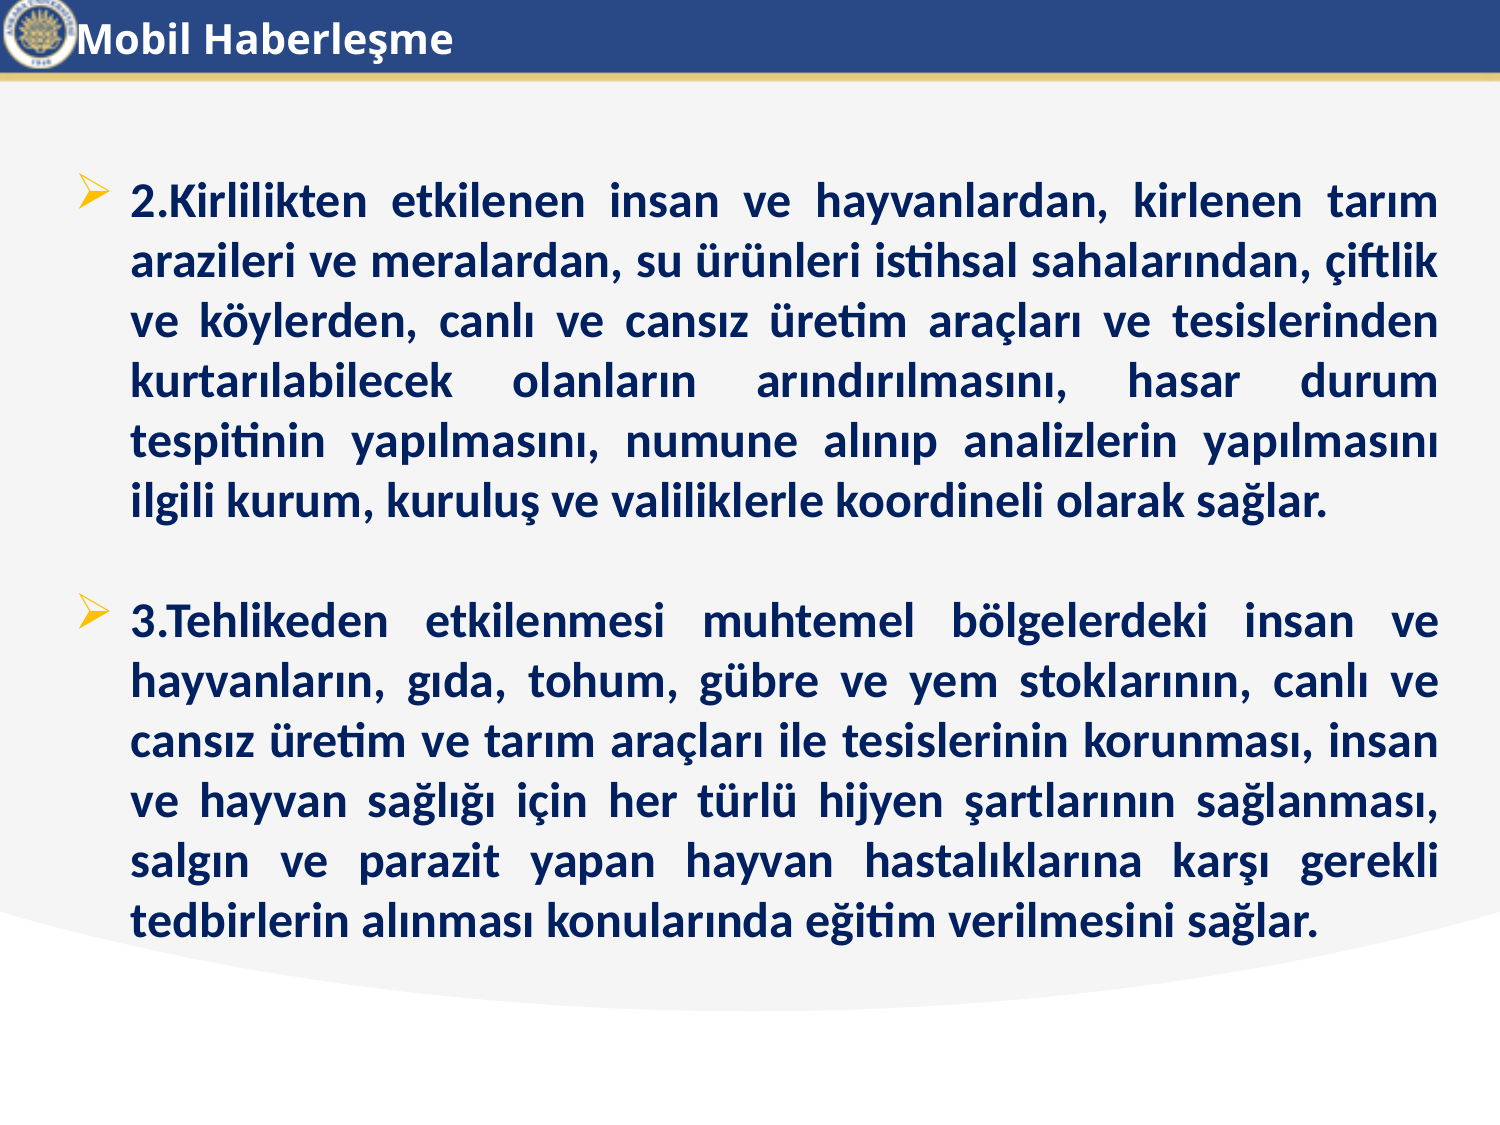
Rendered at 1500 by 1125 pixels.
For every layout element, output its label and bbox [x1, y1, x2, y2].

picture [0, 0, 1500, 1012]
